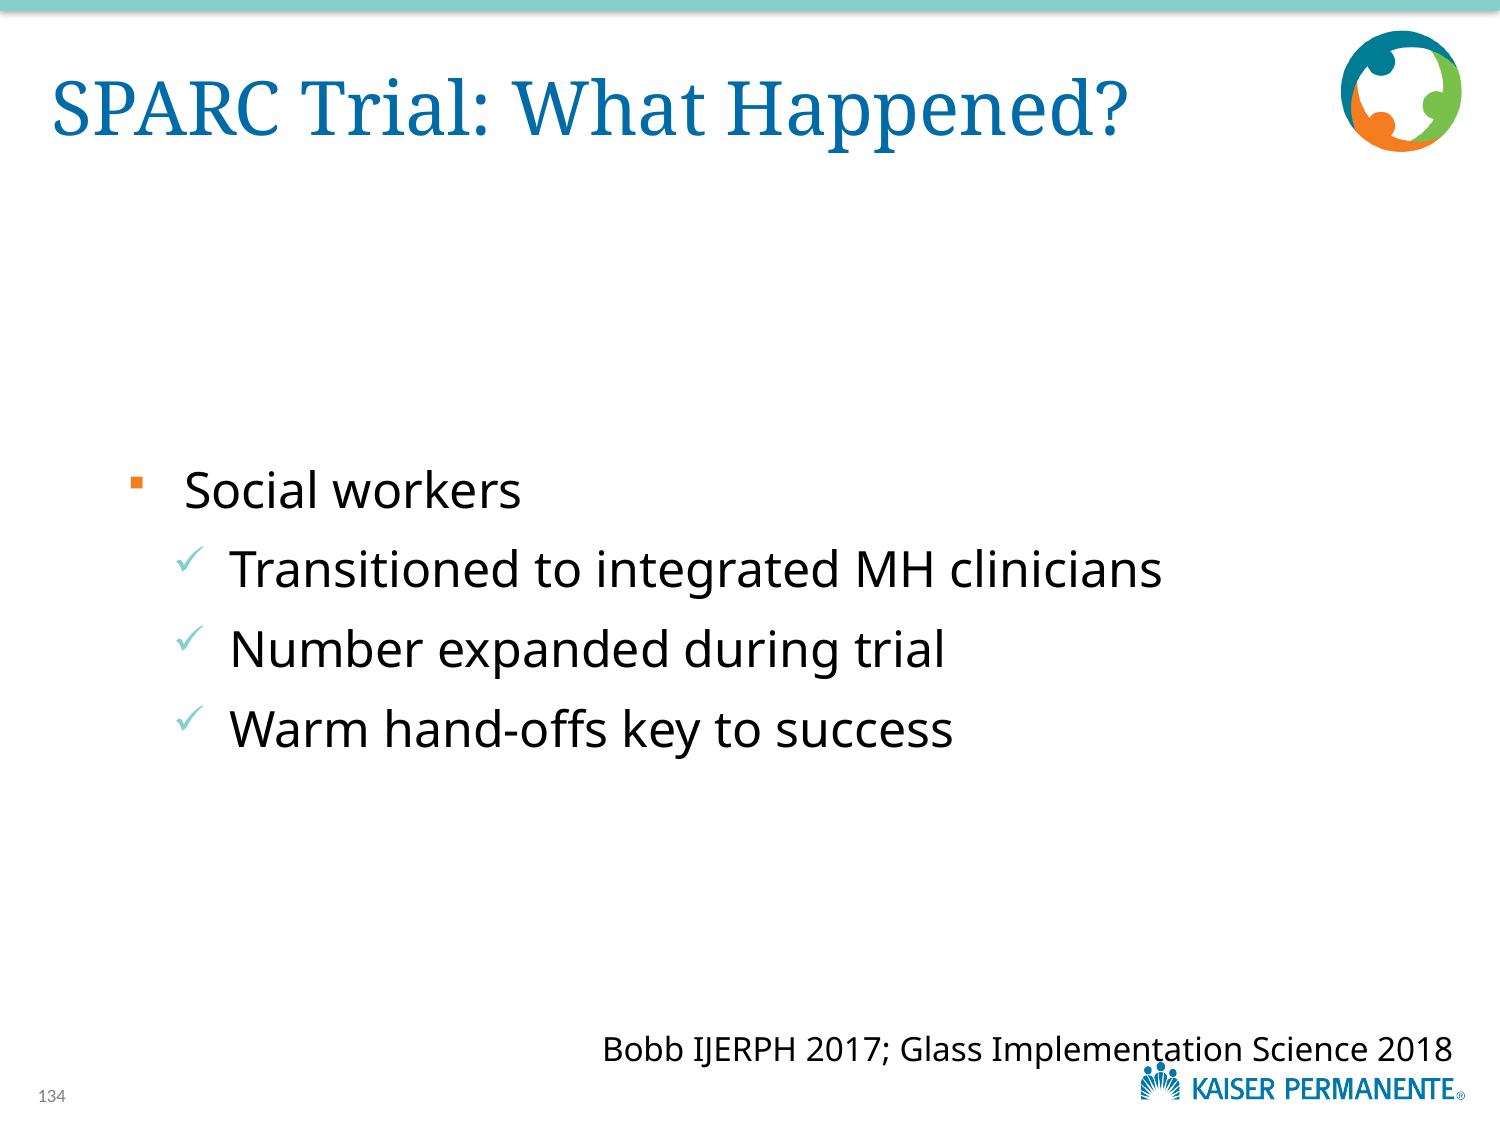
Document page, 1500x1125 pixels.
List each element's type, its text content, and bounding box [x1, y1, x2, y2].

title SPARC Trial: What Happened? [37, 25, 1307, 157]
picture [1264, 1092, 1270, 1100]
picture [1336, 27, 1466, 155]
picture [1209, 1094, 1219, 1100]
list Social workers Transitioned to integrated MH clinicians Number expanded during trial Warm hand-offs key to success Bobb IJERPH 2017; Glass Implementation Science 2018 [113, 271, 1469, 1066]
picture [1413, 1088, 1419, 1100]
picture [1141, 1066, 1145, 1078]
slide_number 134 [18, 1080, 81, 1109]
picture [1151, 1066, 1158, 1077]
picture [1425, 1082, 1430, 1100]
picture [1197, 1092, 1203, 1100]
picture [1359, 1094, 1368, 1100]
picture [1147, 1083, 1174, 1100]
picture [1378, 1087, 1385, 1100]
picture [1320, 1091, 1325, 1100]
picture [1164, 1066, 1465, 1100]
